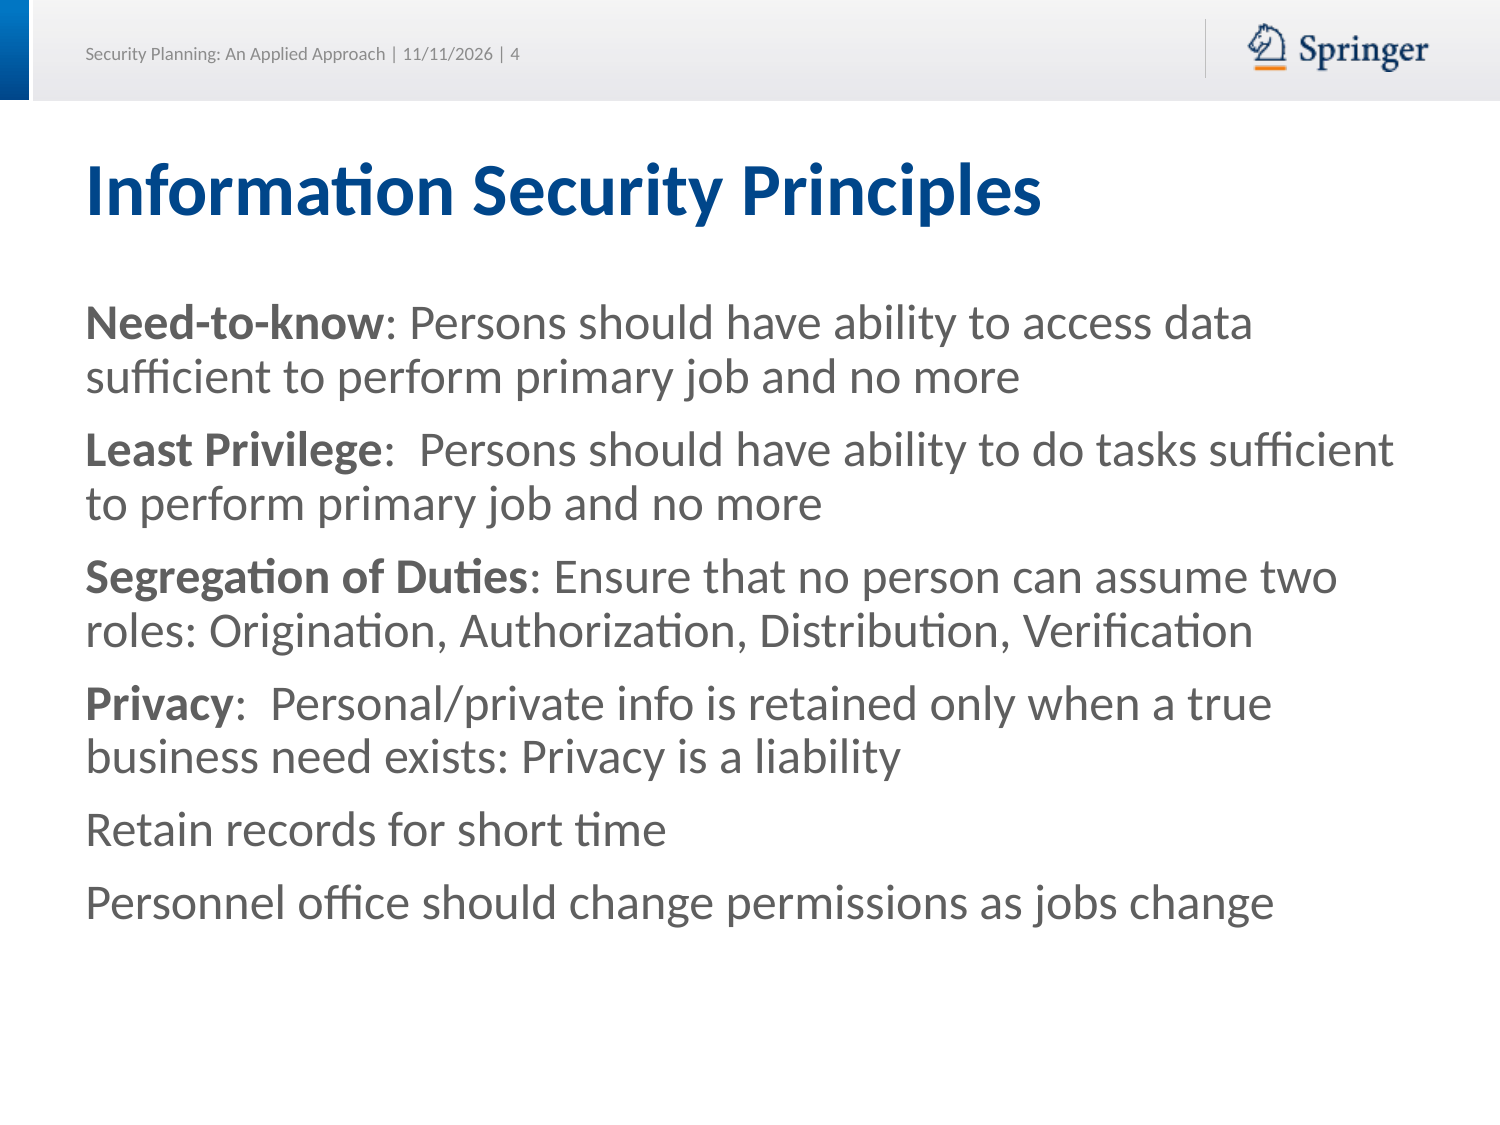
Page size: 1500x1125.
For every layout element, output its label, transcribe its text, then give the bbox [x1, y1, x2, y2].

picture [33, 0, 1500, 101]
list Need-to-know: Persons should have ability to access data sufficient to perform primary job and no more Least Privilege: Persons should have ability to do tasks sufficient to perform primary job and no more Segregation of Duties: Ensure that no person can assume two roles: Origination, Authorization, Distribution, Verification Privacy: Personal/private info is retained only when a true business need exists: Privacy is a liability Retain records for short time Personnel office should change permissions as jobs change [85, 296, 1424, 1046]
title Information Security Principles [85, 150, 1424, 233]
